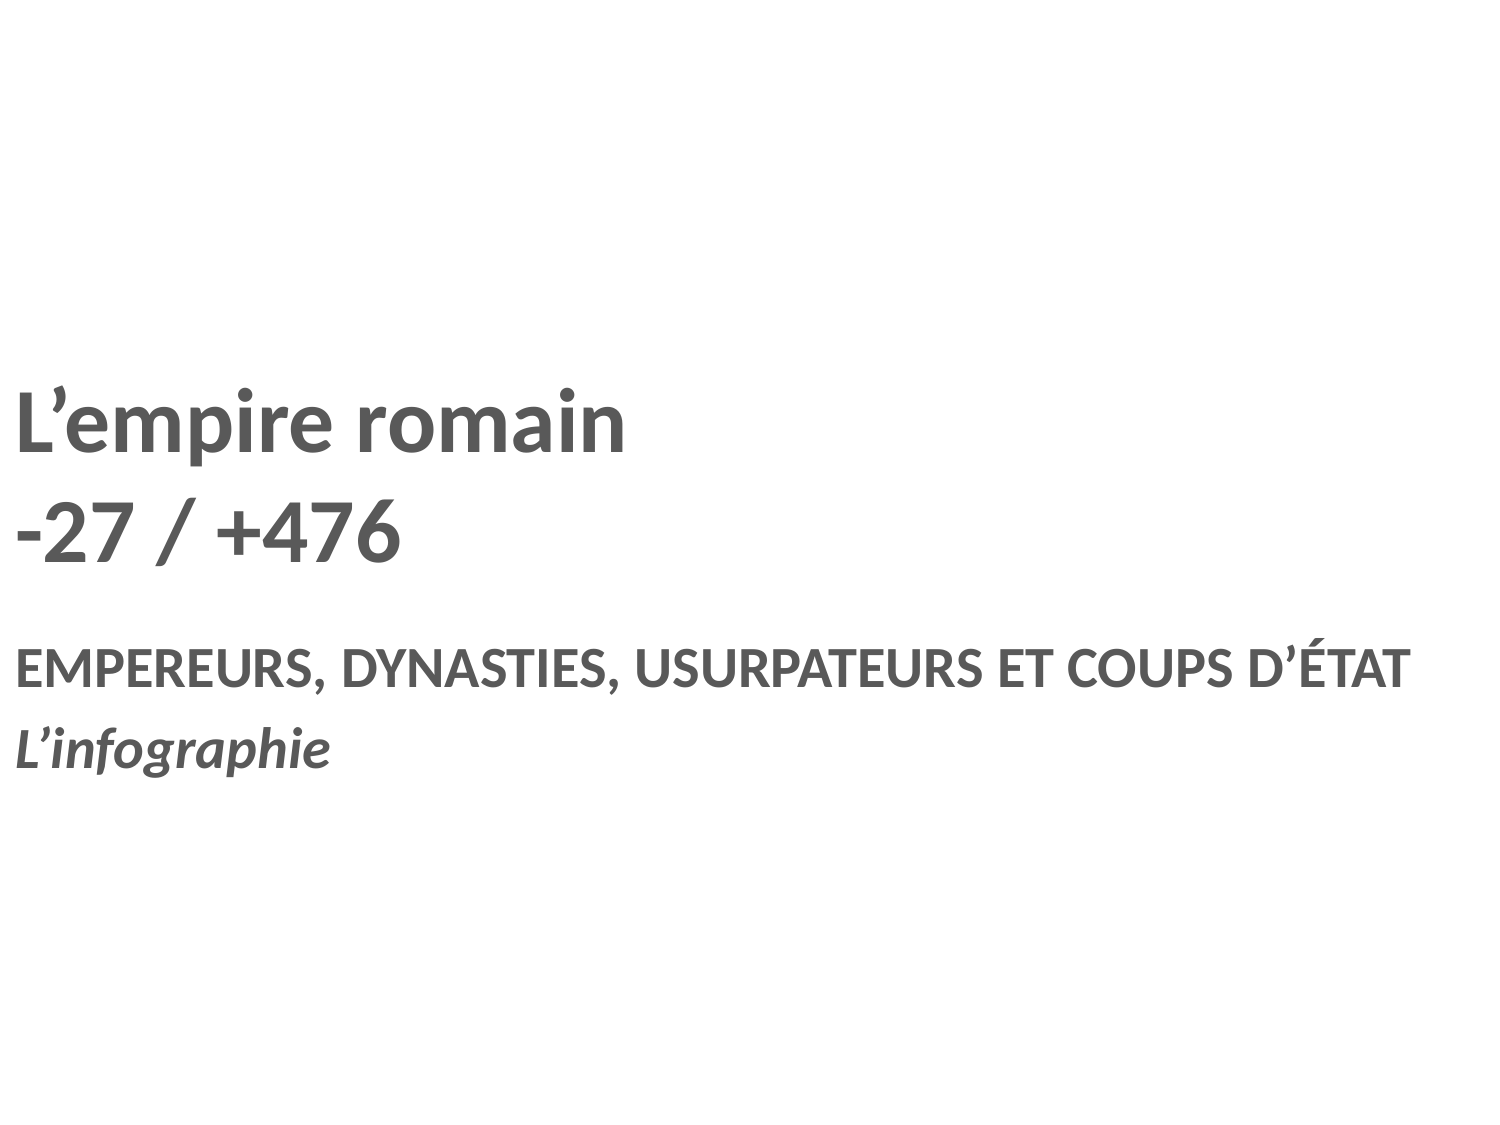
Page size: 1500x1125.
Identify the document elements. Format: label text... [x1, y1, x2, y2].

subtitle EMPEREURS, DYNASTIES, USURPATEURS ET COUPS D’ÉTAT L’infographie [0, 621, 1500, 909]
title L’empire romain -27 / +476 [0, 349, 1347, 591]
